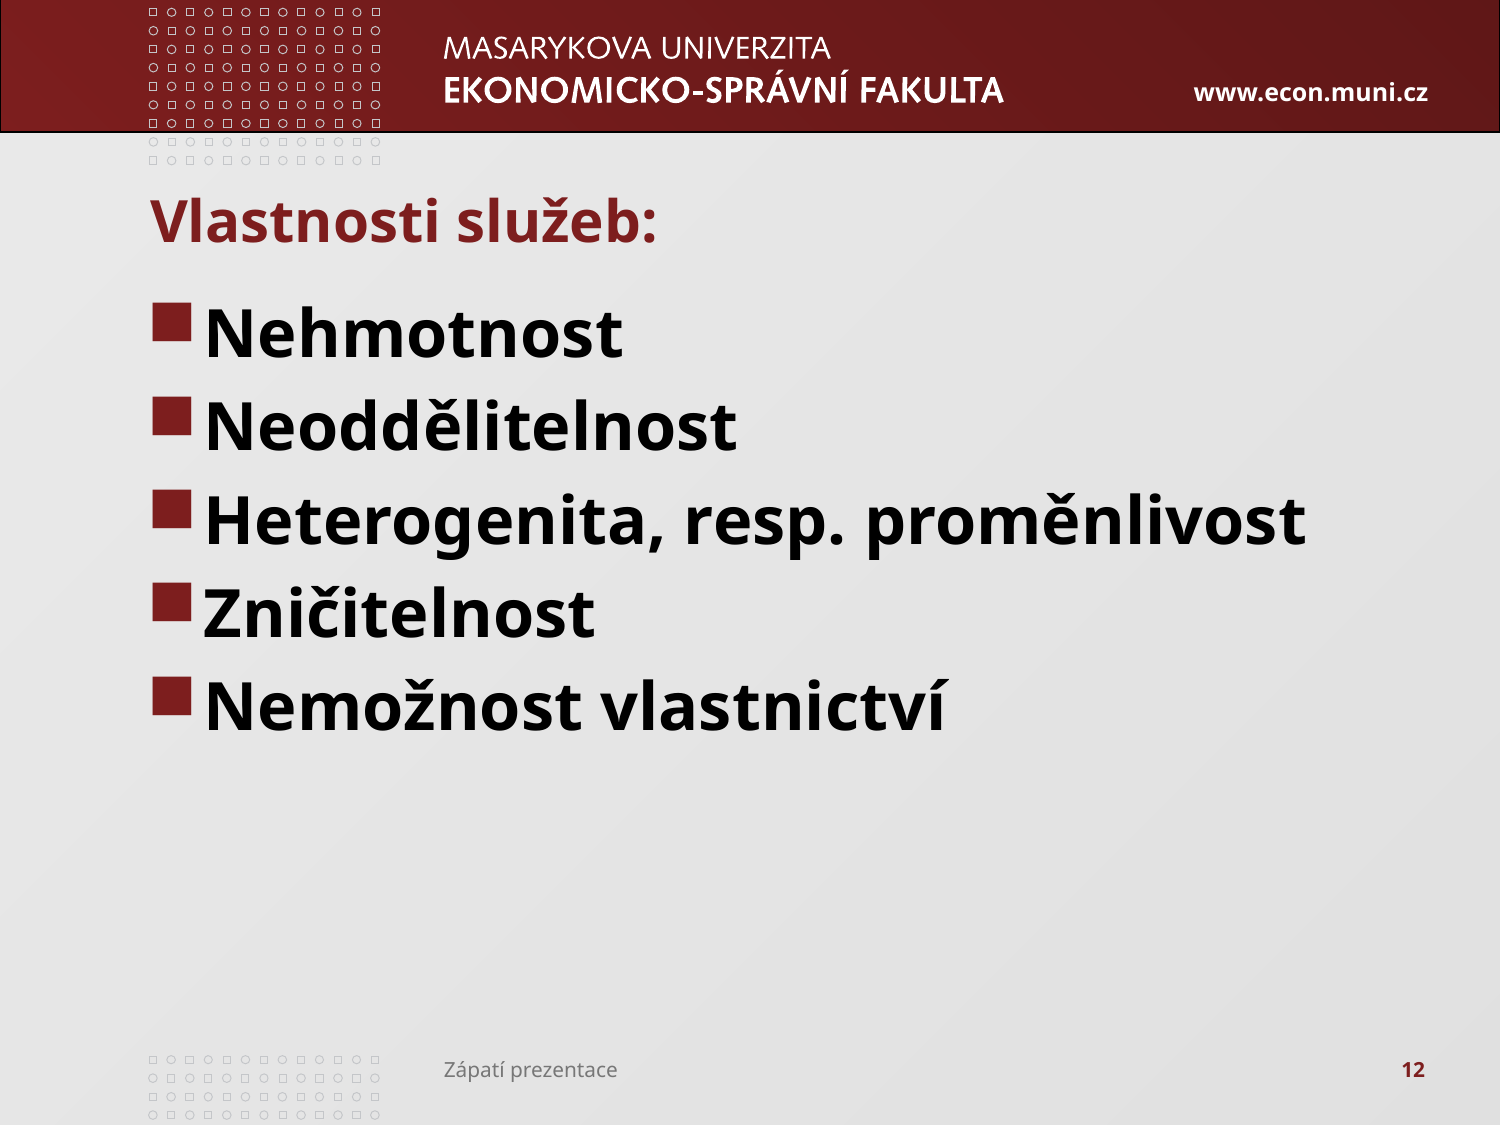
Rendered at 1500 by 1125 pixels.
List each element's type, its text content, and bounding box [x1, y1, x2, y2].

list Nehmotnost Neoddělitelnost Heterogenita, resp. proměnlivost Zničitelnost Nemožnost vlastnictví [147, 290, 1423, 1006]
slide_number 12 [1293, 1056, 1425, 1100]
footer Zápatí prezentace [444, 1056, 1187, 1100]
title Vlastnosti služeb: [150, 184, 1425, 268]
